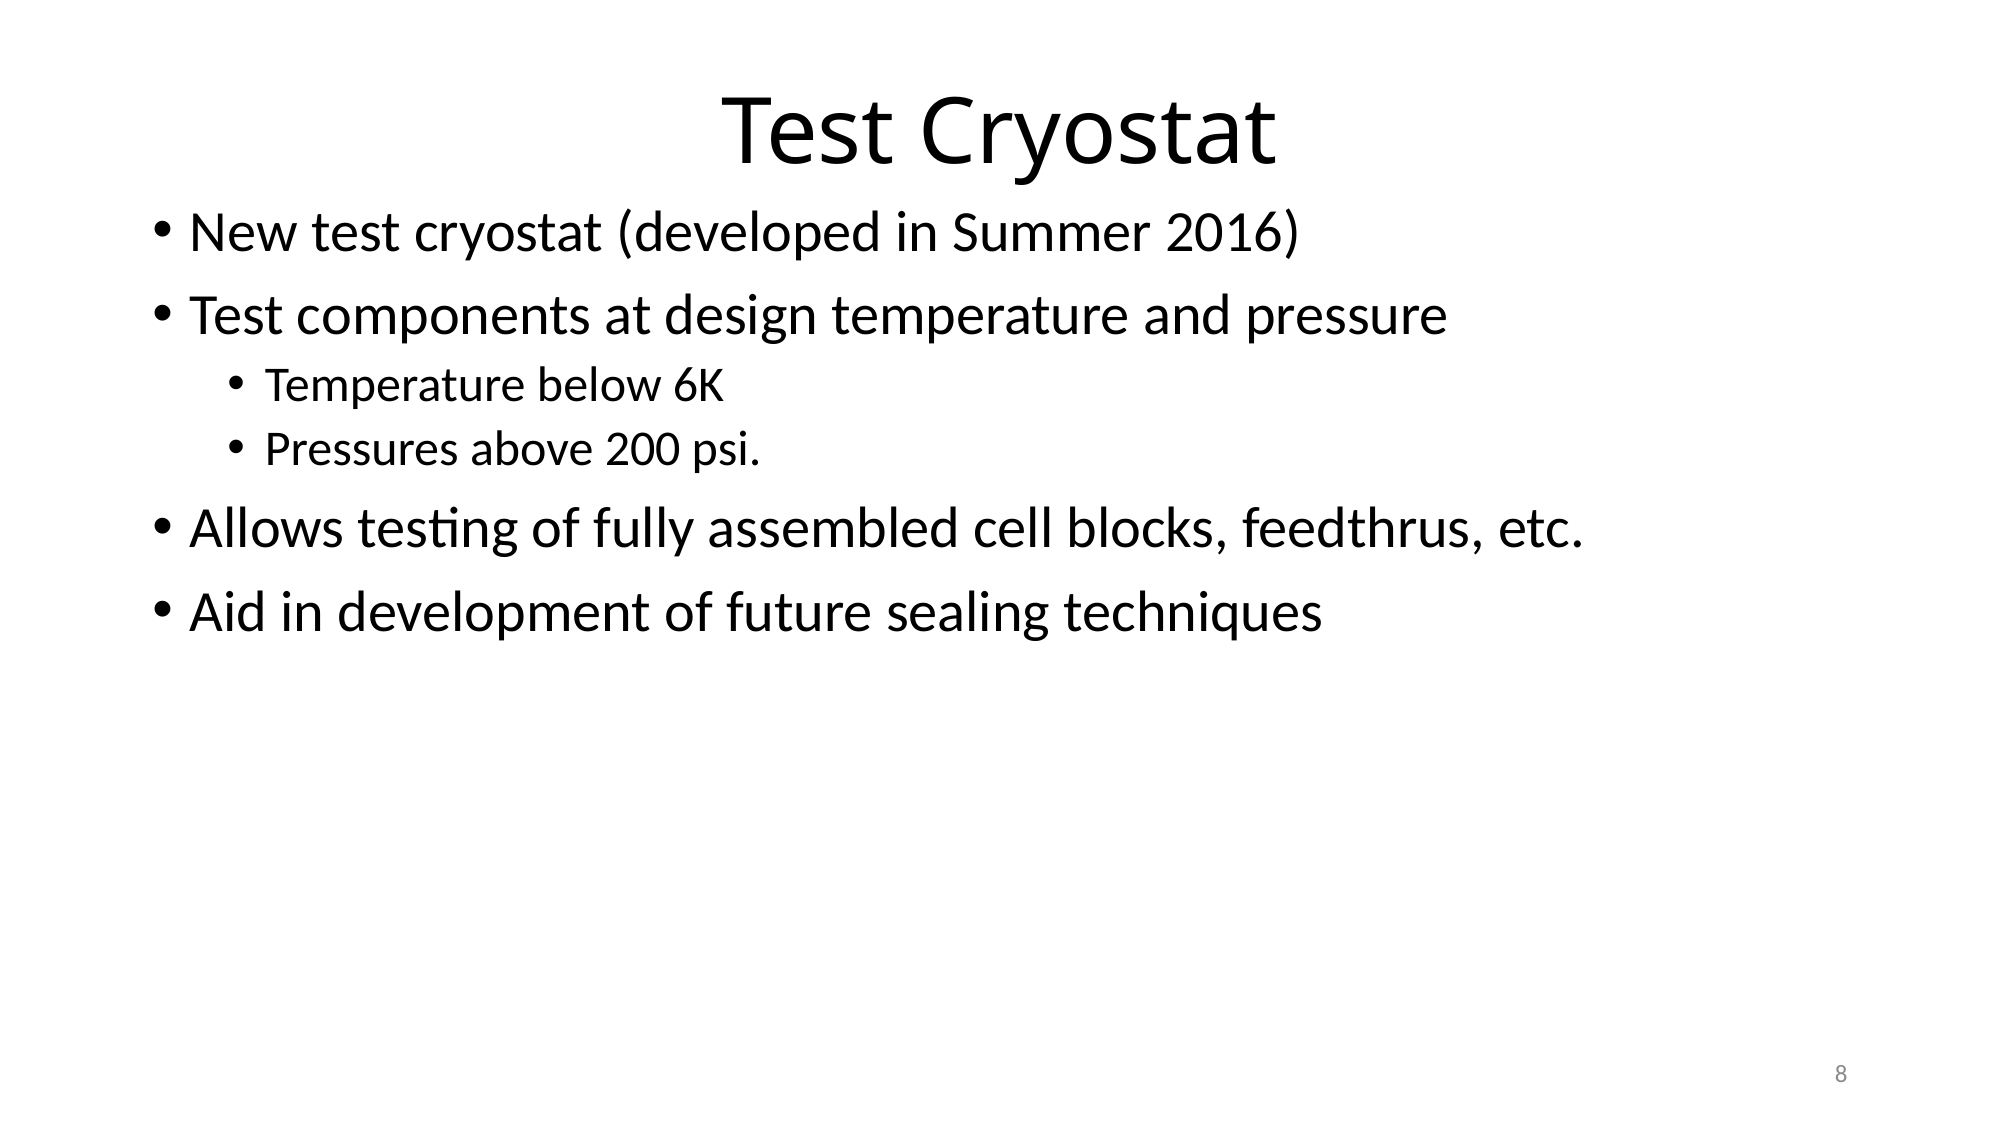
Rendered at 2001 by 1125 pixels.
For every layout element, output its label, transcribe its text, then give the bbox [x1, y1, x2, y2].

list New test cryostat (developed in Summer 2016) Test components at design temperature and pressure Temperature below 6K Pressures above 200 psi. Allows testing of fully assembled cell blocks, feedthrus, etc. Aid in development of future sealing techniques [137, 193, 1863, 1014]
title Test Cryostat [137, 59, 1863, 193]
slide_number 8 [1412, 1042, 1863, 1103]
